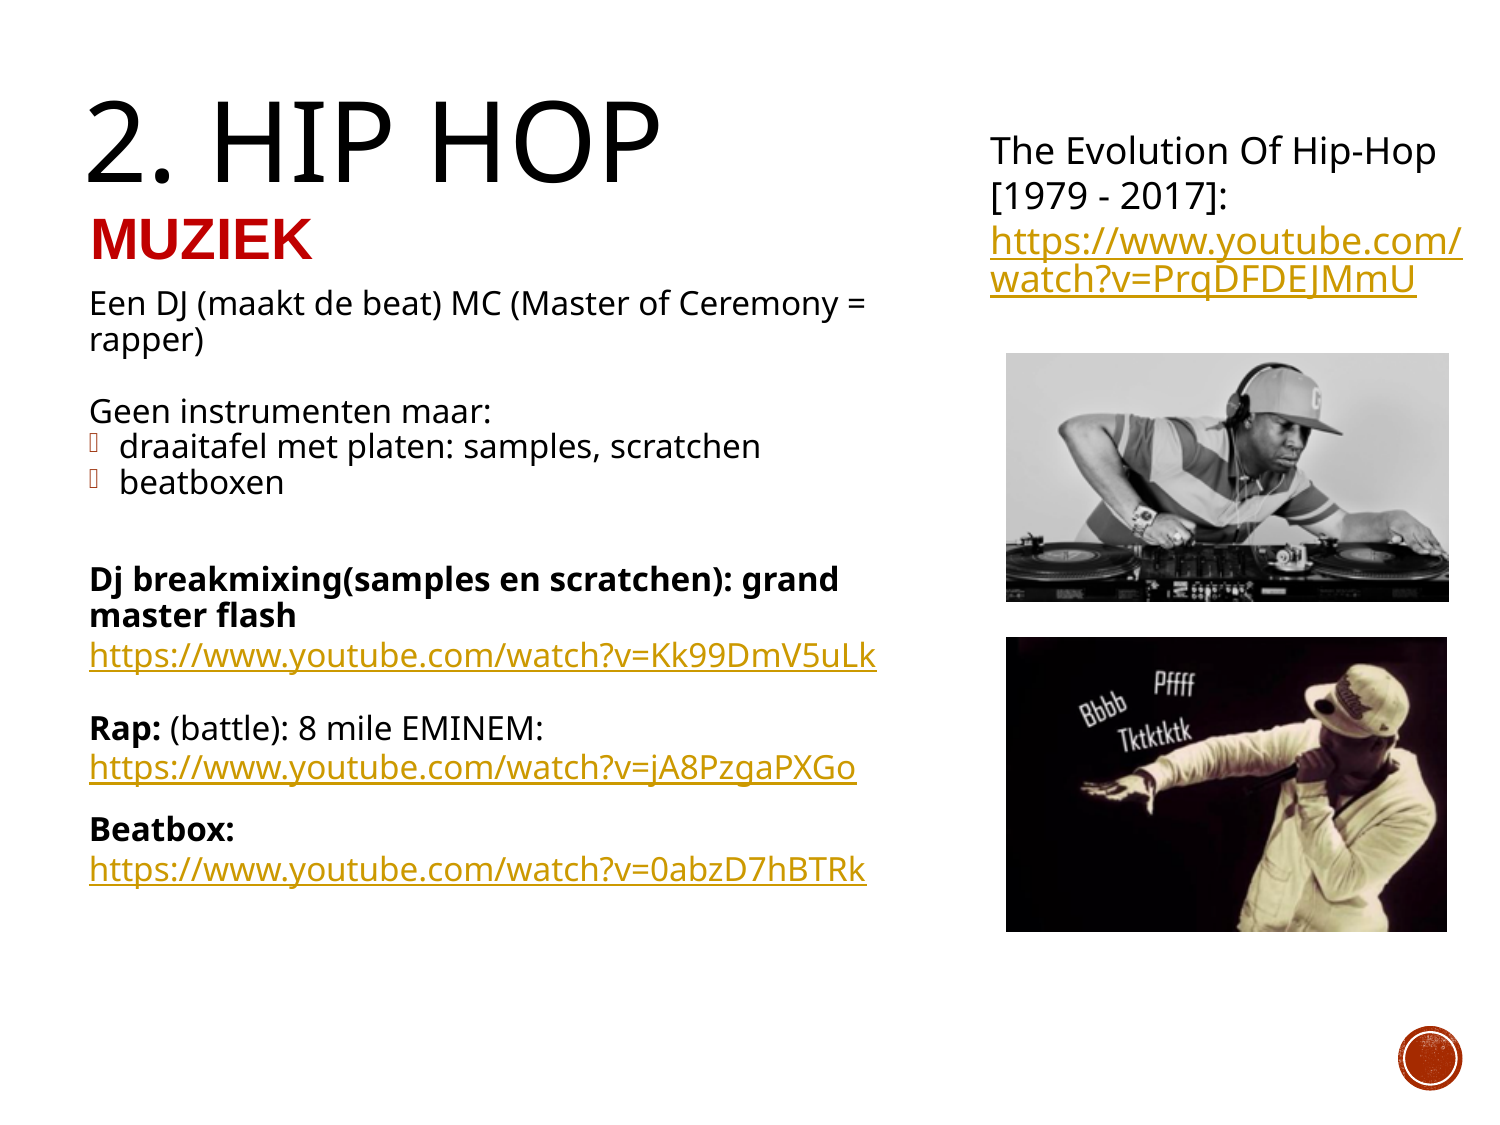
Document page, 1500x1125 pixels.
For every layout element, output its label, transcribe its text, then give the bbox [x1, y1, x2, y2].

picture [1006, 353, 1449, 602]
list Een DJ (maakt de beat) MC (Master of Ceremony = rapper) Geen instrumenten maar: draaitafel met platen: samples, scratchen beatboxen Dj breakmixing(samples en scratchen): grand master flash https://www.youtube.com/watch?v=Kk99DmV5uLk Rap: (battle): 8 mile EMINEM: https://www.youtube.com/watch?v=jA8PzgaPXGo Beatbox: https://www.youtube.com/watch?v=0abzD7hBTRk [73, 279, 927, 1043]
picture [1006, 637, 1447, 932]
text_box MUZIEK [75, 193, 345, 279]
text_box The Evolution Of Hip-Hop [1979 - 2017]: https://www.youtube.com/watch?v=PrqDFDEJMmU [975, 119, 1496, 276]
text_box 2. HIP HOP [68, 13, 1344, 278]
